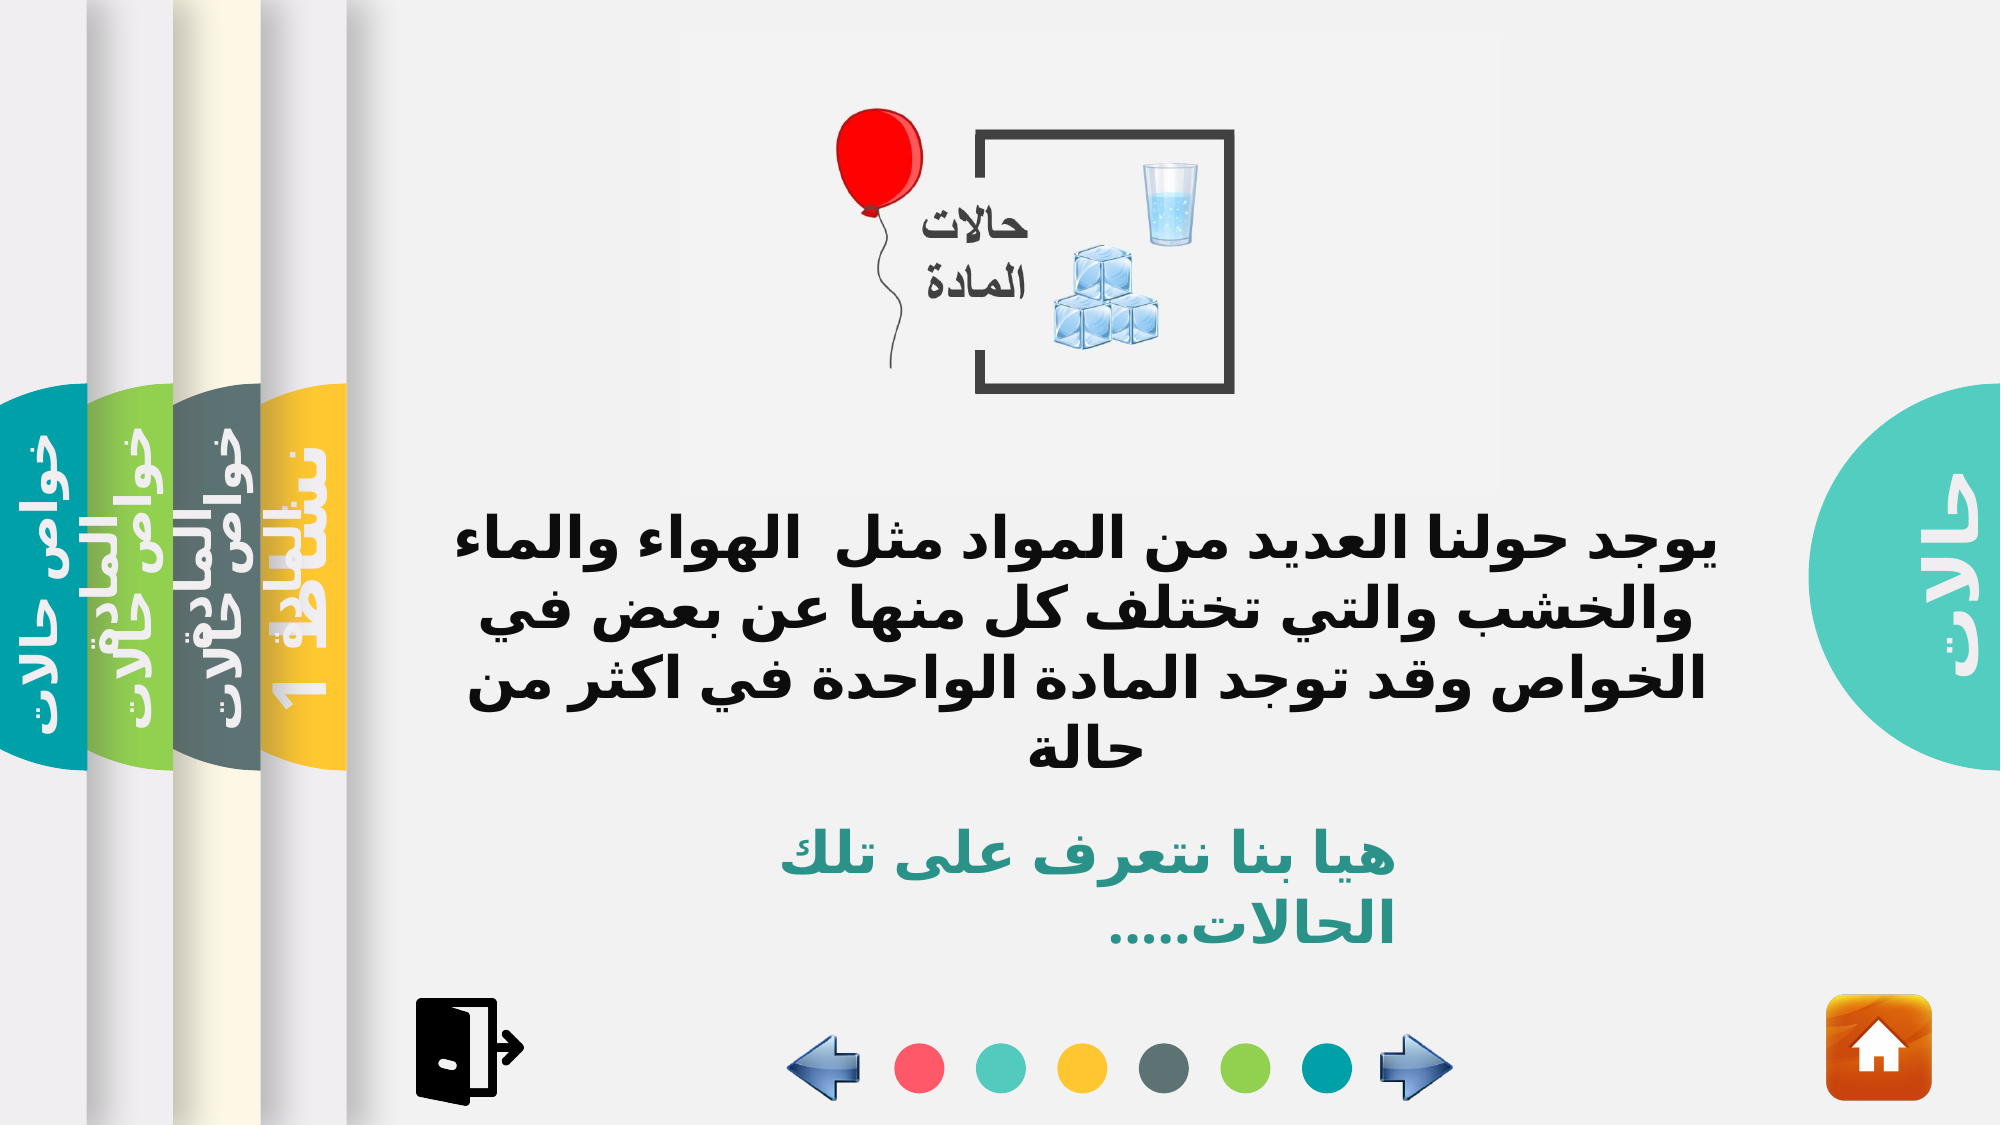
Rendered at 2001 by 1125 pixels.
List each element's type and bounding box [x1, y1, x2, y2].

picture [1375, 1027, 1455, 1107]
picture [682, 32, 1501, 494]
picture [784, 1028, 864, 1107]
picture [416, 998, 524, 1106]
text_box [894, 1043, 1353, 1094]
text_box [88, 0, 173, 1125]
text_box [351, 0, 2000, 1125]
text_box [173, 0, 261, 1125]
text_box [261, 0, 351, 1125]
text_box [0, 0, 88, 1125]
picture [1819, 987, 1939, 1107]
